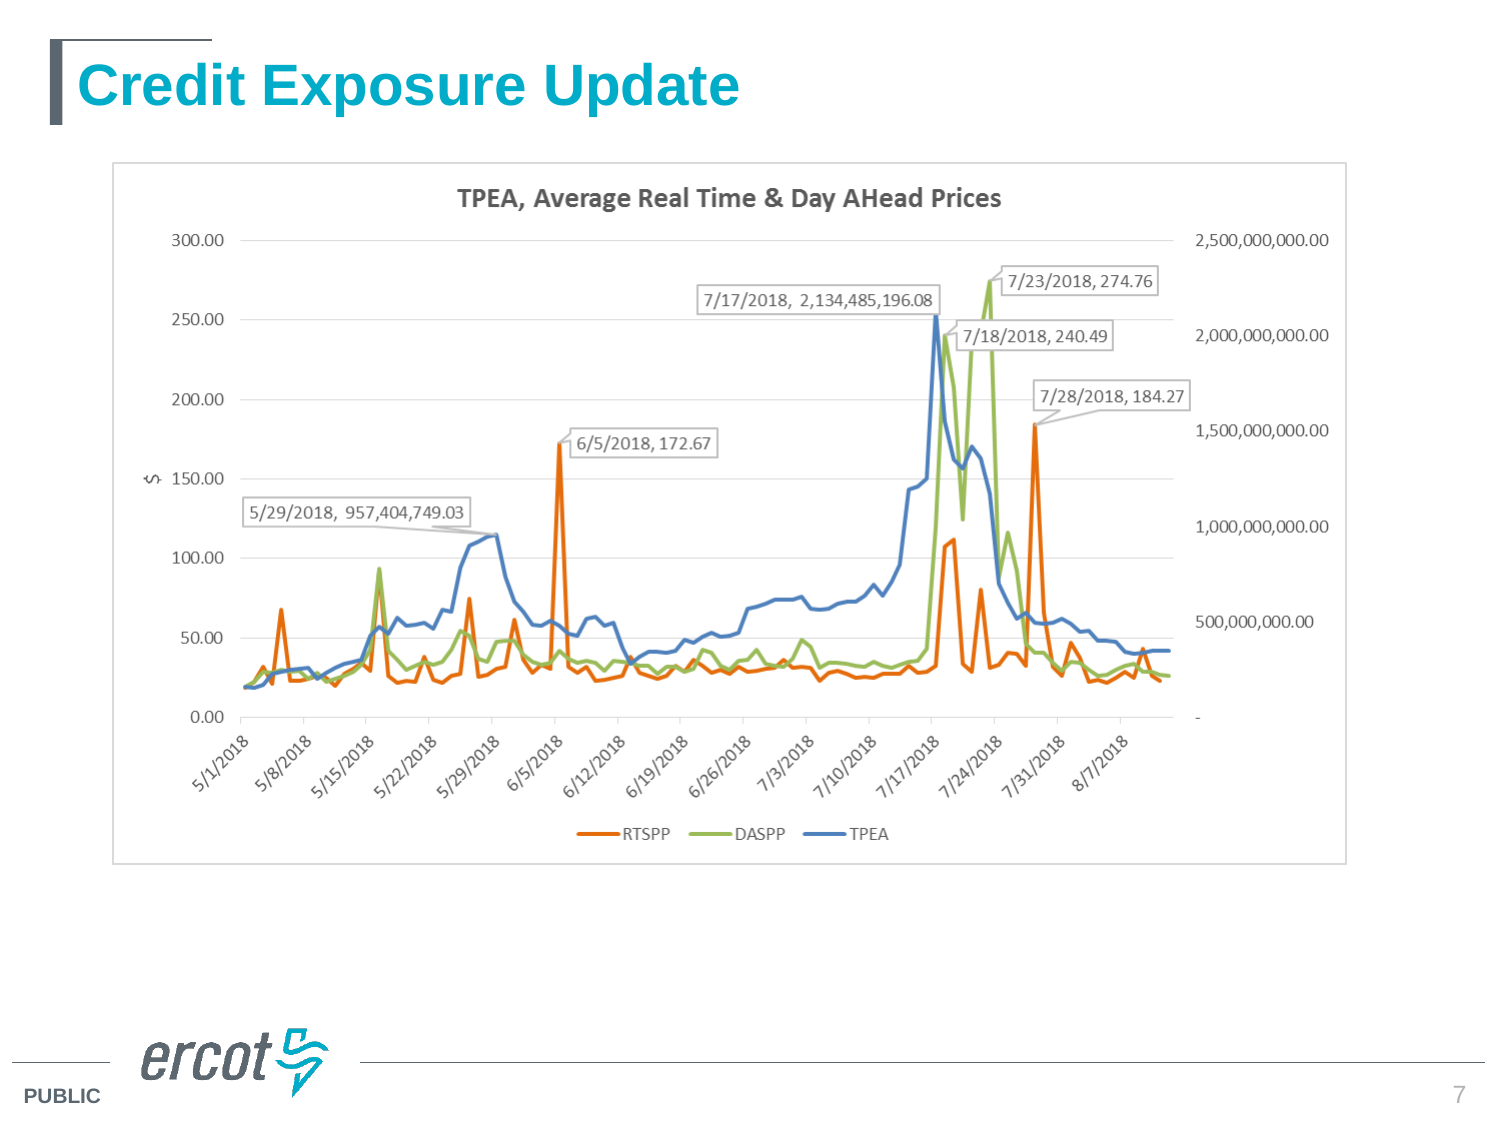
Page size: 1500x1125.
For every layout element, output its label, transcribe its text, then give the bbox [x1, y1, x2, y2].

picture [112, 162, 1347, 865]
title Credit Exposure Update [62, 39, 1450, 228]
slide_number 7 [1437, 1076, 1475, 1112]
picture [137, 1024, 332, 1100]
